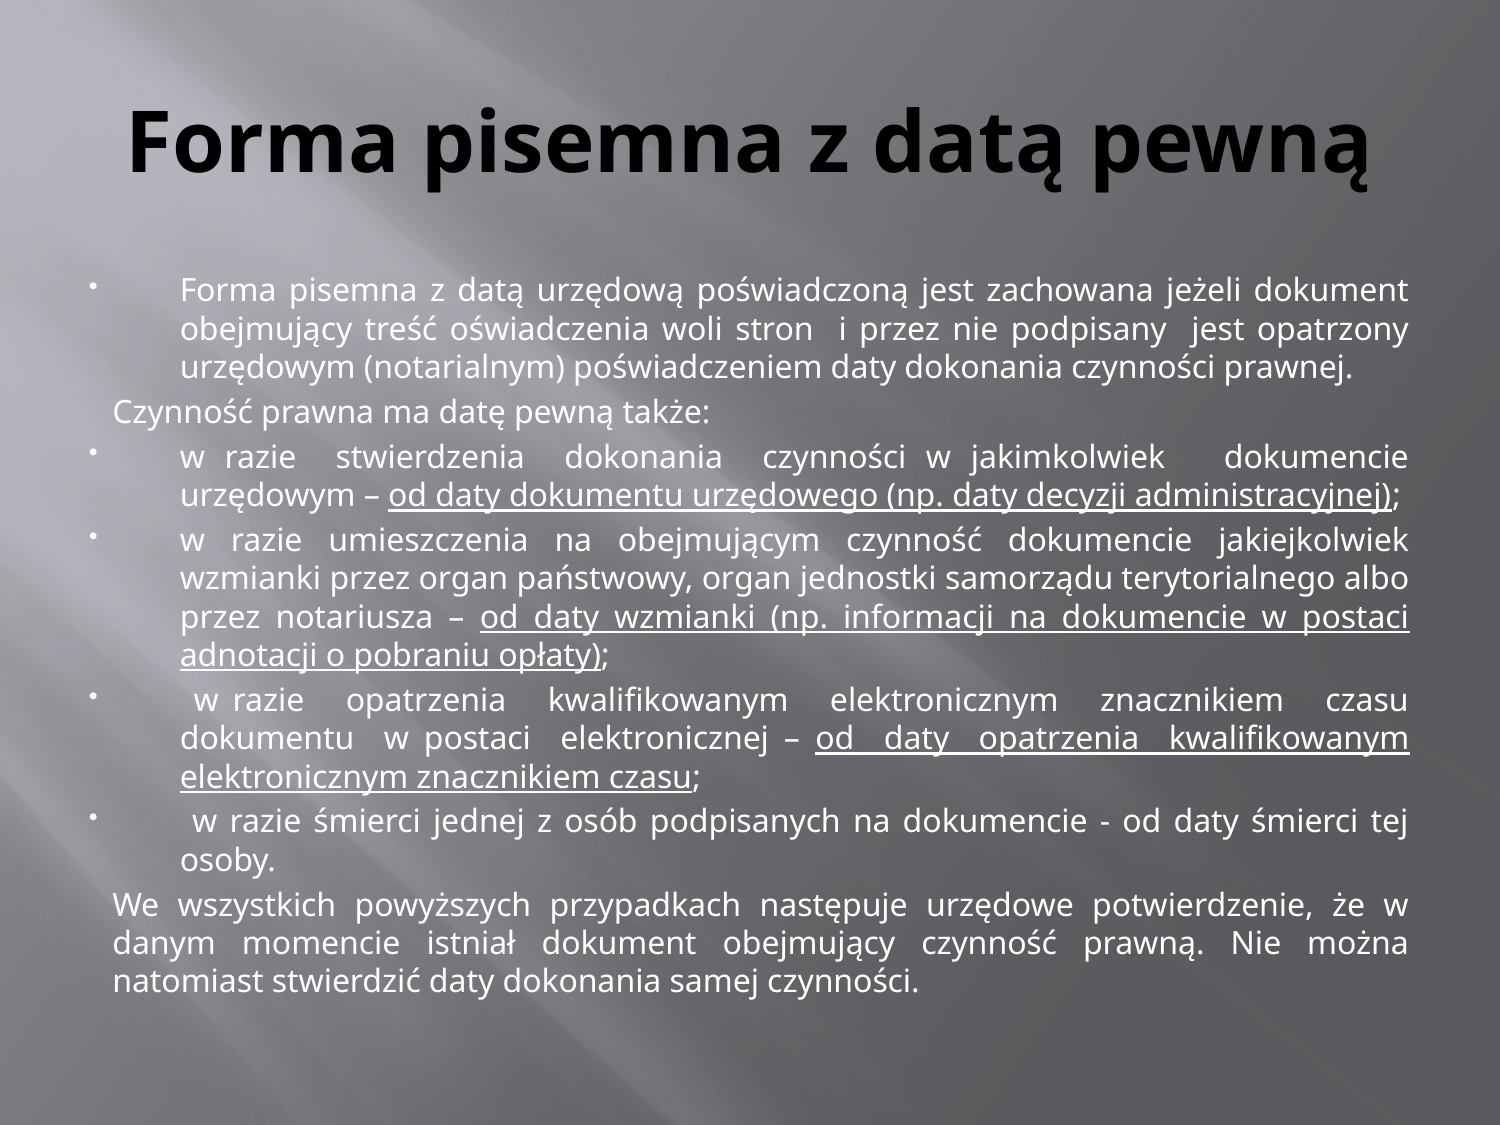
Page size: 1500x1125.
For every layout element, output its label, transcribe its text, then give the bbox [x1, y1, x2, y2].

title Forma pisemna z datą pewną [75, 45, 1425, 233]
list Forma pisemna z datą urzędową poświadczoną jest zachowana jeżeli dokument obejmujący treść oświadczenia woli stron i przez nie podpisany jest opatrzony urzędowym (notarialnym) poświadczeniem daty dokonania czynności prawnej. Czynność prawna ma datę pewną także: w razie stwierdzenia dokonania czynności w jakimkolwiek dokumencie urzędowym – od daty dokumentu urzędowego (np. daty decyzji administracyjnej); w razie umieszczenia na obejmującym czynność dokumencie jakiejkolwiek wzmianki przez organ państwowy, organ jednostki samorządu terytorialnego albo przez notariusza – od daty wzmianki (np. informacji na dokumencie w postaci adnotacji o pobraniu opłaty); w razie opatrzenia kwalifikowanym elektronicznym znacznikiem czasu dokumentu w postaci elektronicznej – od daty opatrzenia kwalifikowanym elektronicznym znacznikiem czasu; w razie śmierci jednej z osób podpisanych na dokumencie - od daty śmierci tej osoby. We wszystkich powyższych przypadkach następuje urzędowe potwierdzenie, że w danym momencie istniał dokument obejmujący czynność prawną. Nie można natomiast stwierdzić daty dokonania samej czynności. [75, 262, 1425, 1035]
